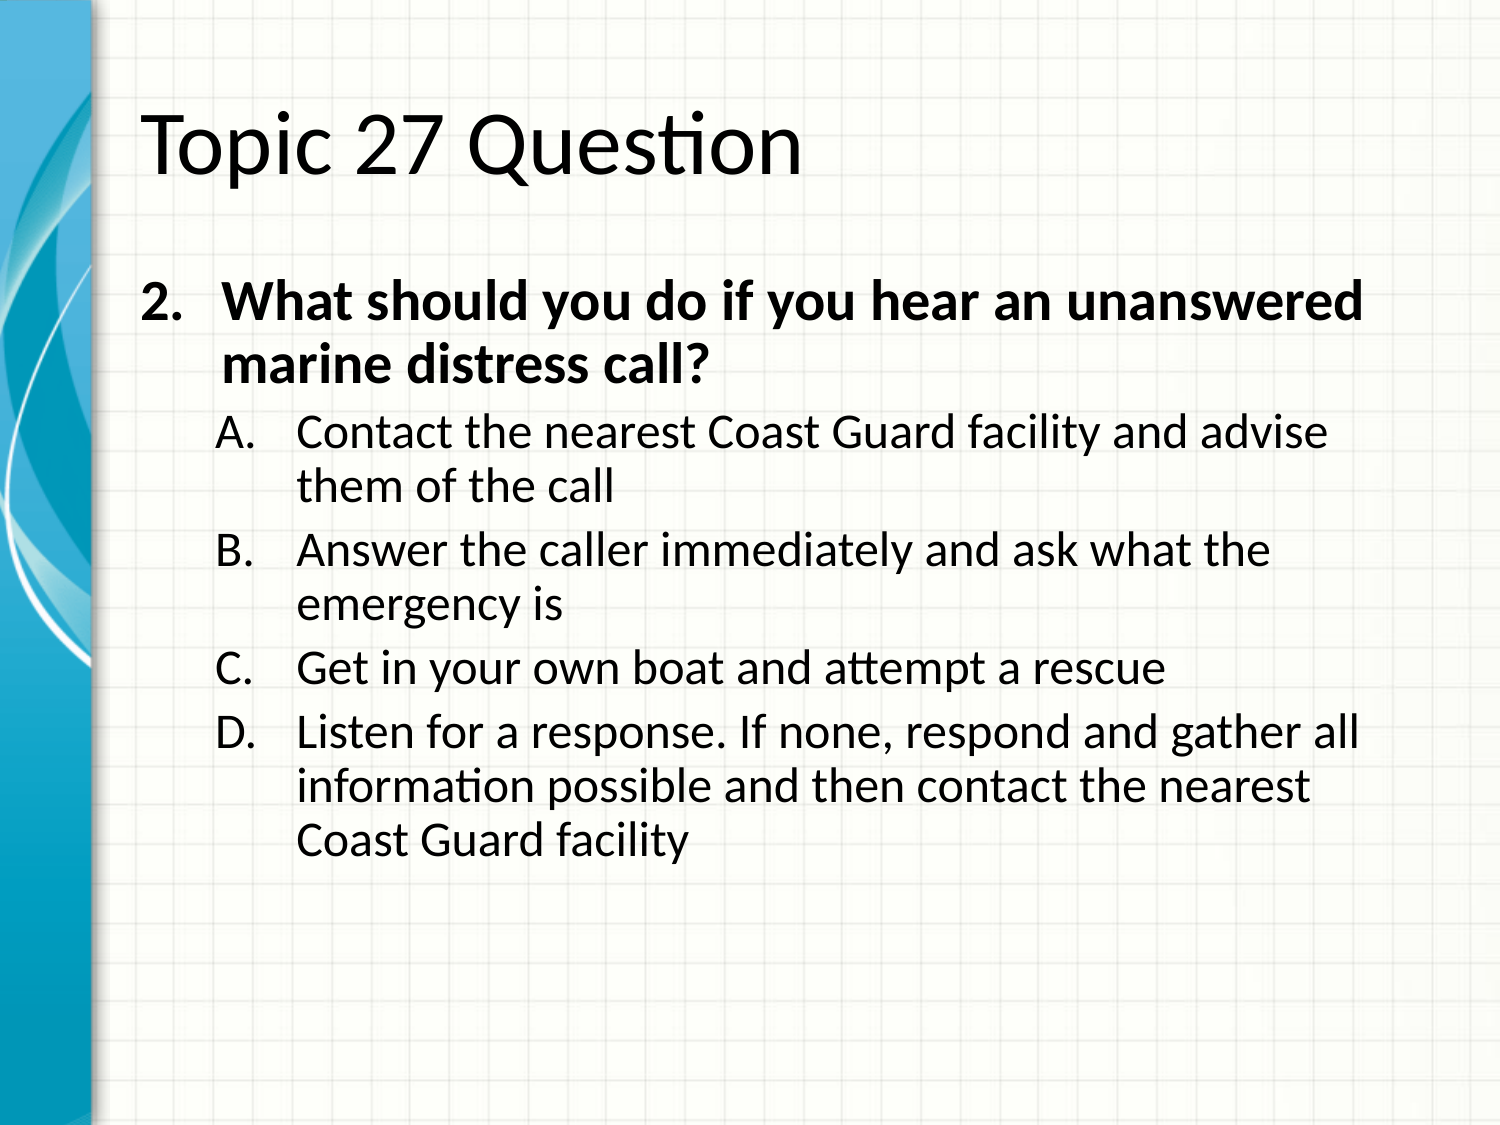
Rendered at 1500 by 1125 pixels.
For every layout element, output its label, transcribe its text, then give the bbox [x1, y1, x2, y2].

list What should you do if you hear an unanswered marine distress call? Contact the nearest Coast Guard facility and advise them of the call Answer the caller immediately and ask what the emergency is Get in your own boat and attempt a rescue Listen for a response. If none, respond and gather all information possible and then contact the nearest Coast Guard facility [125, 262, 1450, 1005]
picture [0, 0, 1500, 1125]
title Topic 27 Question [125, 44, 1450, 232]
